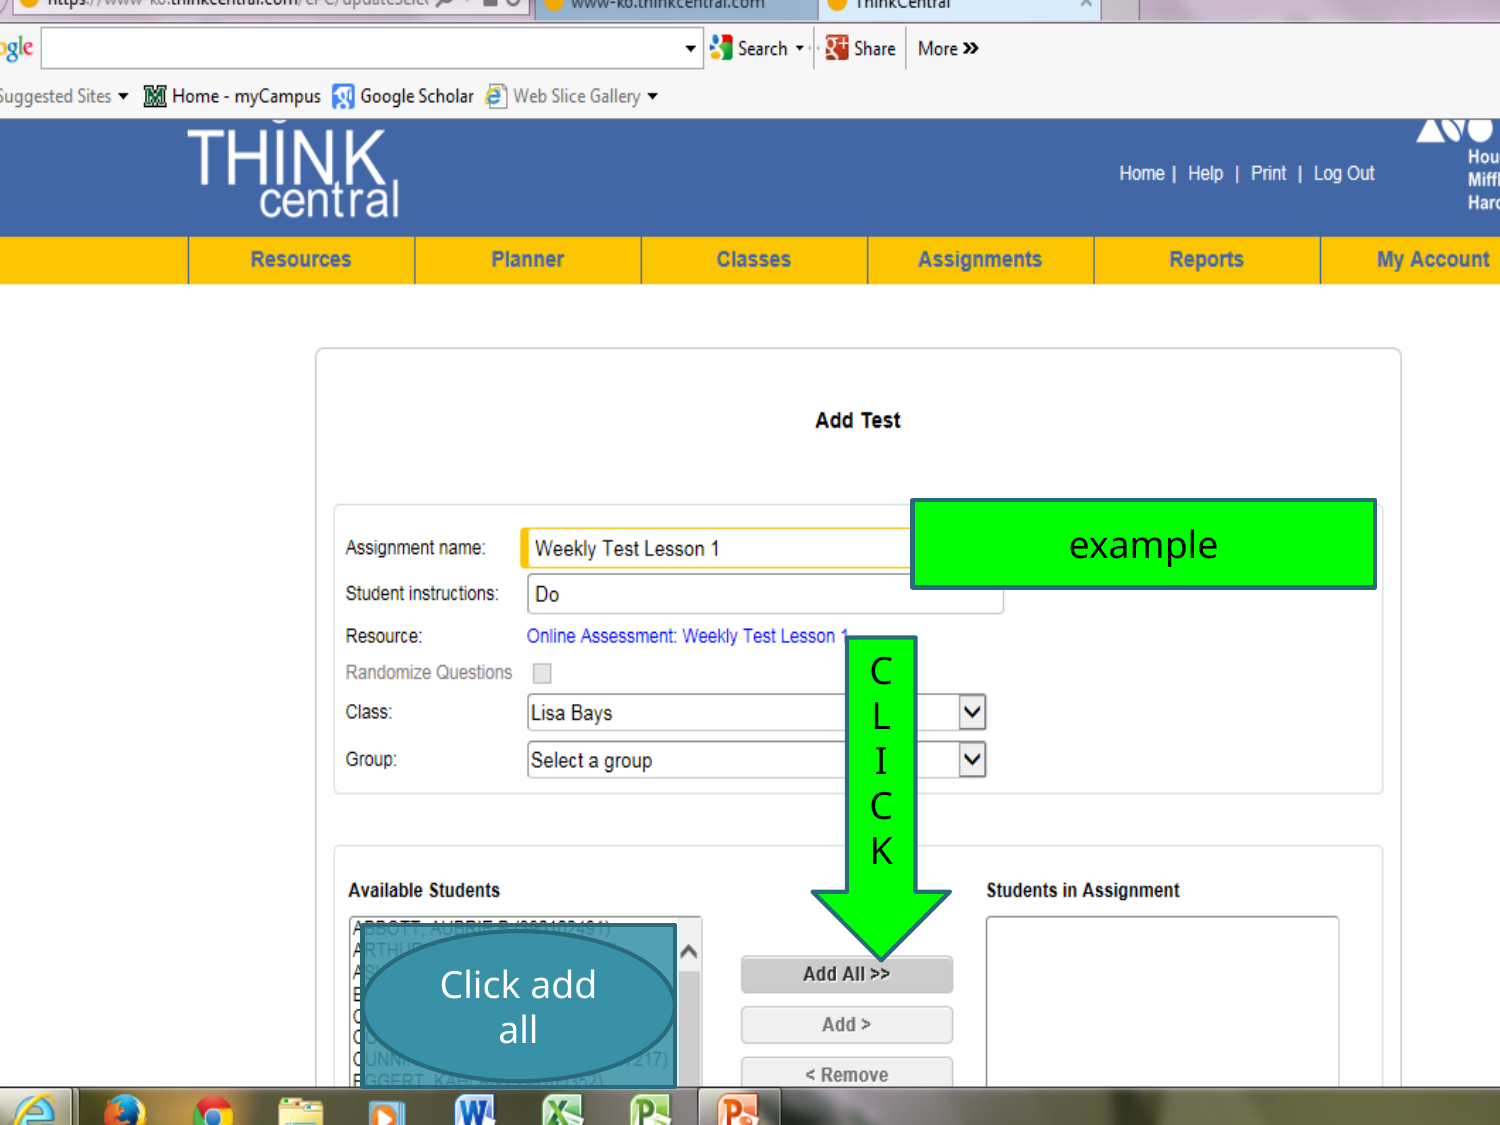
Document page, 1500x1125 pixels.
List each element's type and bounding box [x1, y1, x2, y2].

list [0, 0, 1500, 1125]
